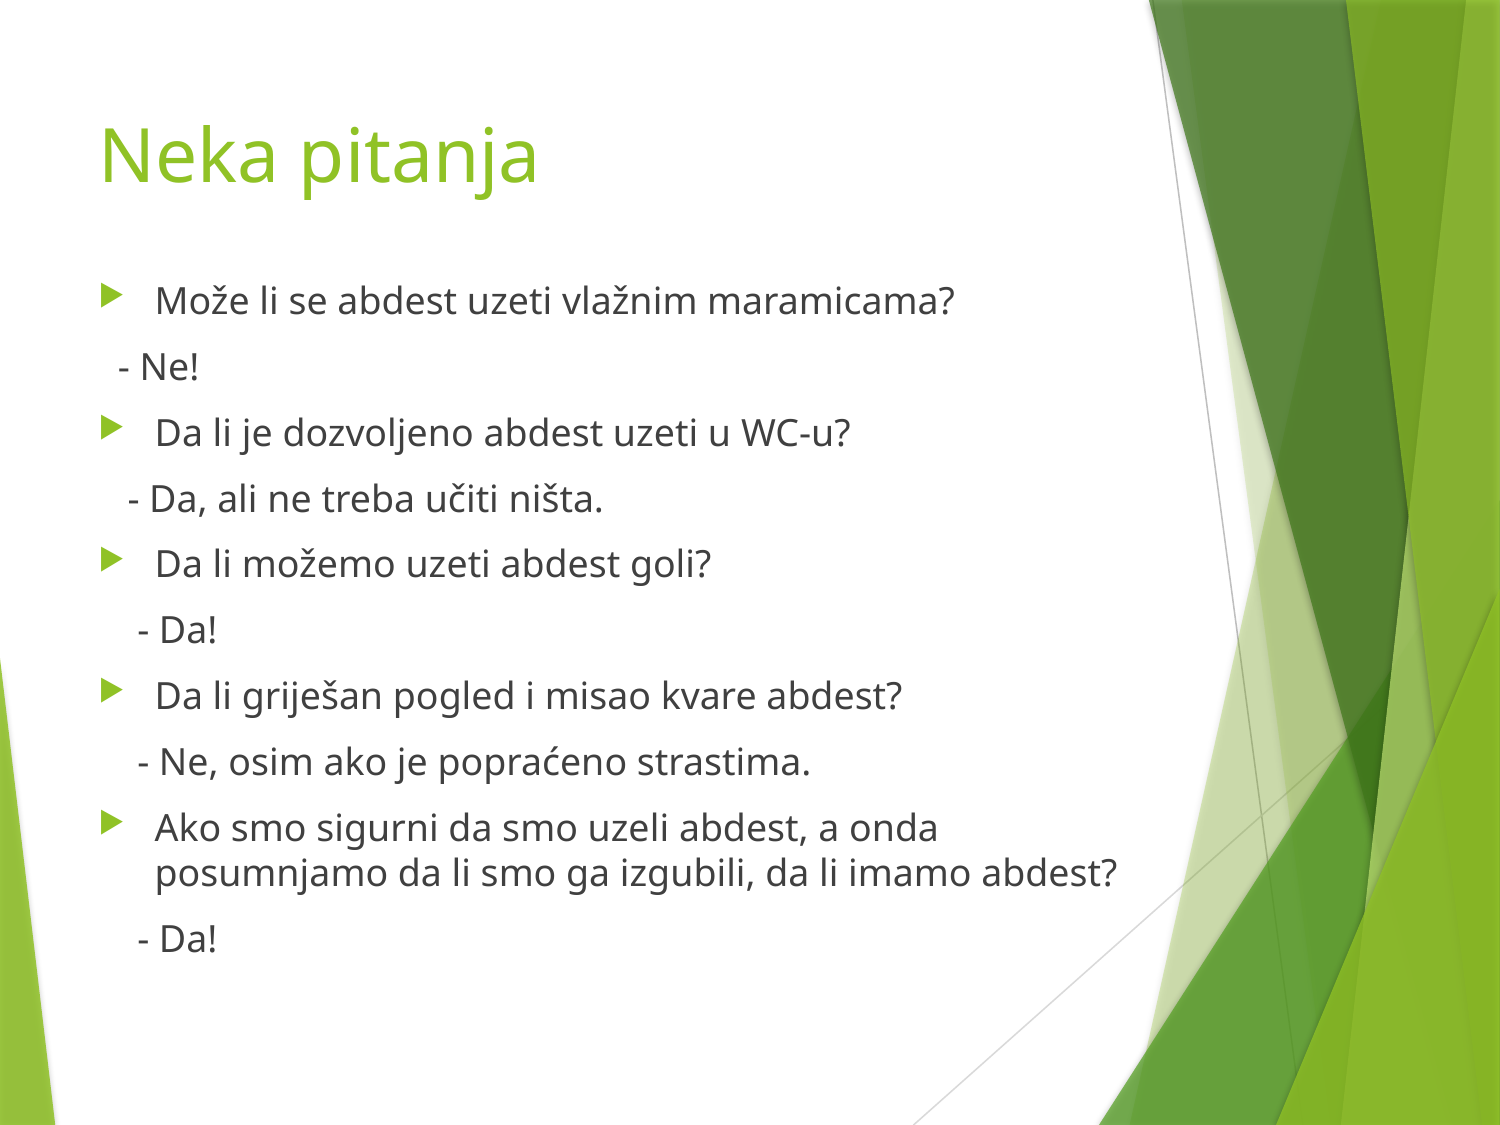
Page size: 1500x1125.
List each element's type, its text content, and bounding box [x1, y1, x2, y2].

title Neka pitanja [83, 99, 1141, 223]
list Može li se abdest uzeti vlažnim maramicama? - Ne! Da li je dozvoljeno abdest uzeti u WC-u? - Da, ali ne treba učiti ništa. Da li možemo uzeti abdest goli? - Da! Da li griješan pogled i misao kvare abdest? - Ne, osim ako je popraćeno strastima. Ako smo sigurni da smo uzeli abdest, a onda posumnjamo da li smo ga izgubili, da li imamo abdest? - Da! [83, 269, 1141, 992]
